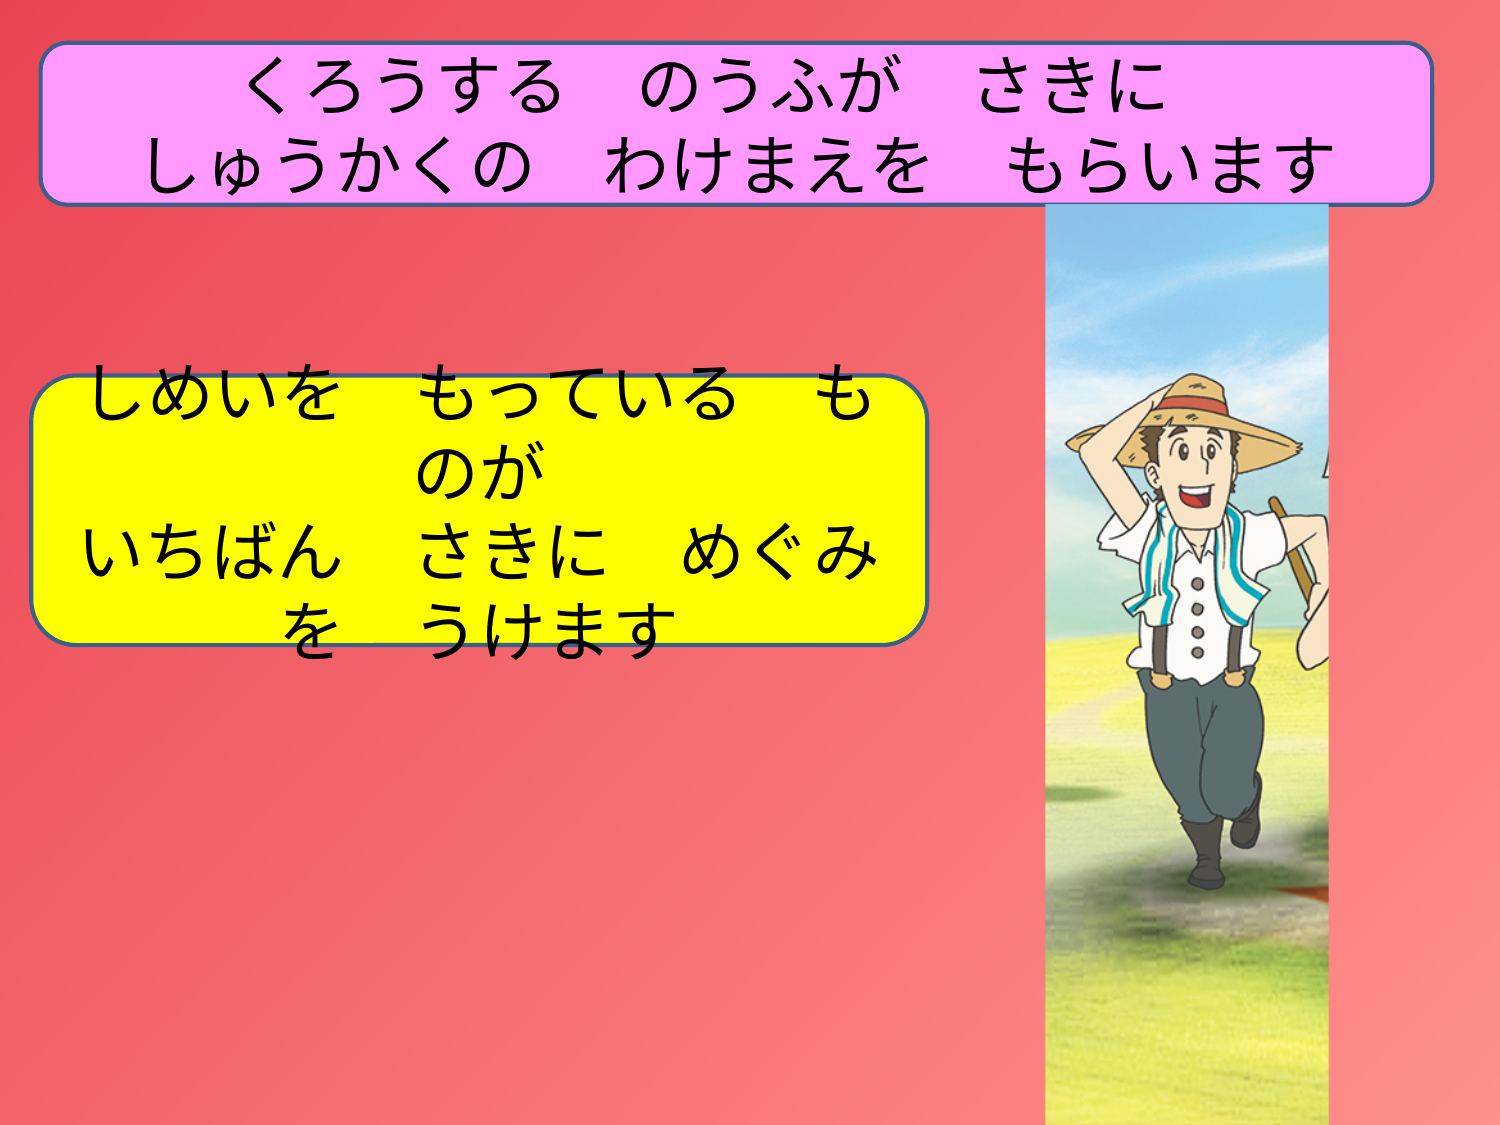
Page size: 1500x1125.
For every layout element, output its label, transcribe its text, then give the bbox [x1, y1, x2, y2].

picture [1045, 204, 1329, 1125]
text_box しめいを もっている ものが いちばん さきに めぐみを うけます [29, 373, 930, 648]
text_box . [1332, 76, 1500, 222]
text_box [0, 0, 1500, 1125]
text_box くろうする のうふが さきに しゅうかくの わけまえを もらいます [38, 40, 1435, 207]
text_box . [32, 86, 1040, 222]
